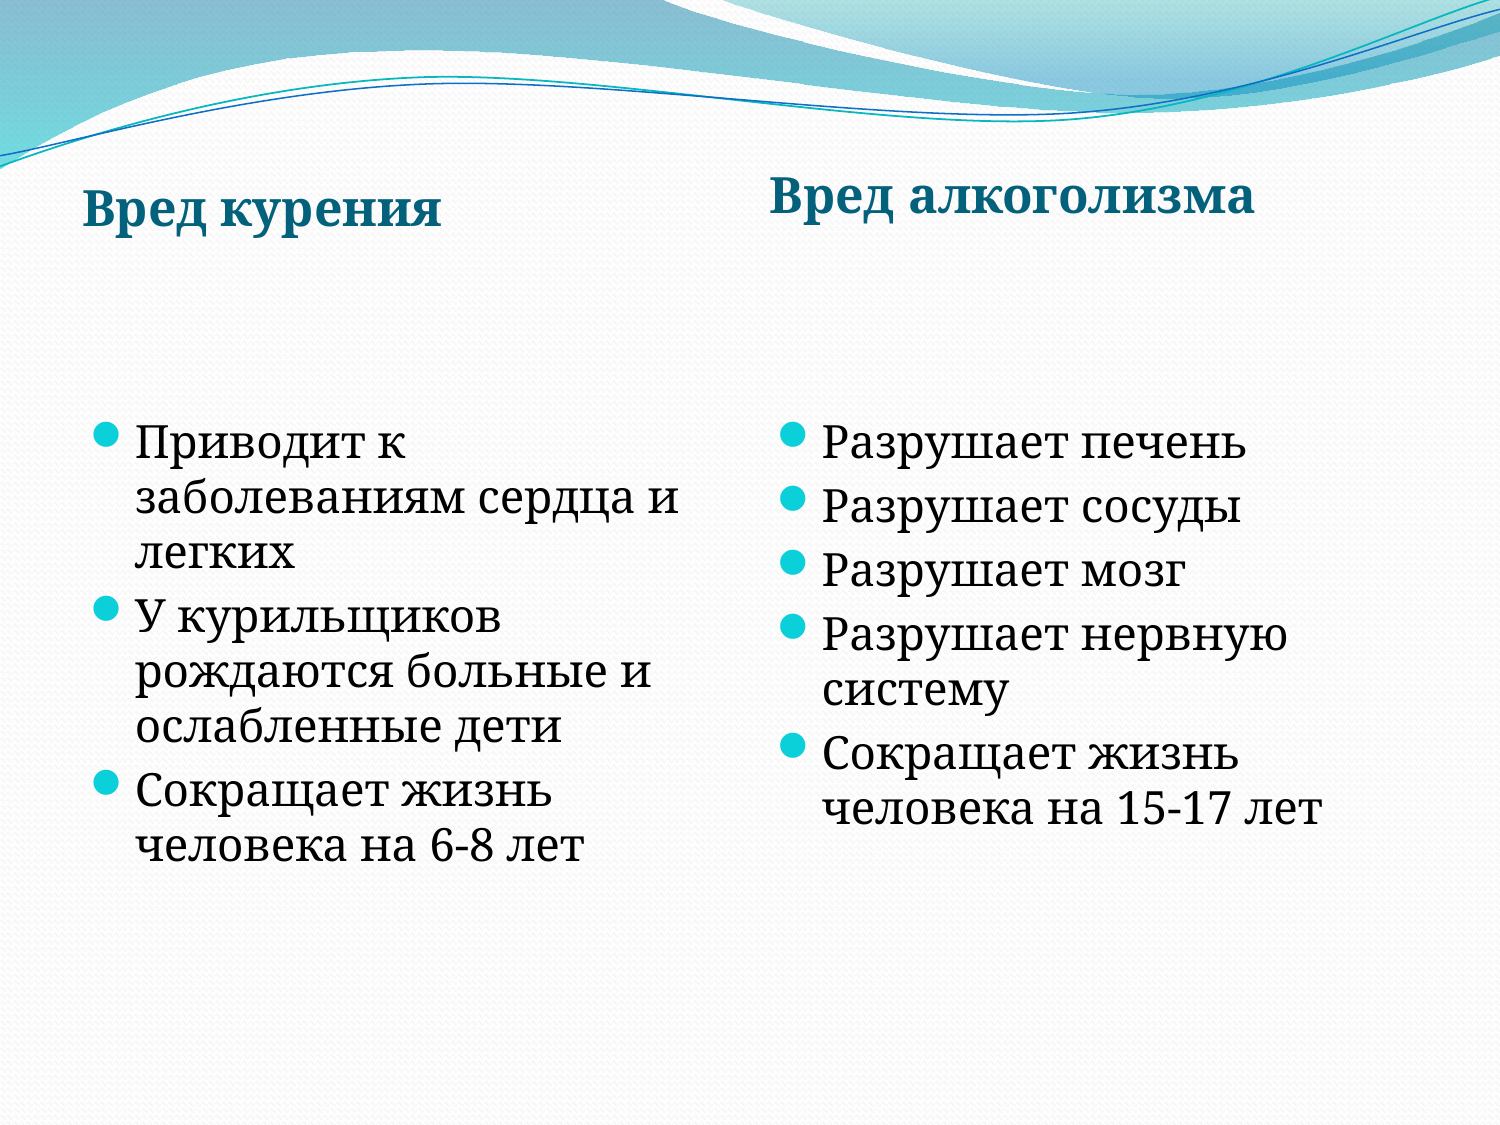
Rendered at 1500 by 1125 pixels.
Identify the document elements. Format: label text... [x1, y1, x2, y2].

list Вред курения [75, 149, 738, 263]
list Приводит к заболеваниям сердца и легких У курильщиков рождаются больные и ослабленные дети Сокращает жизнь человека на 6-8 лет [75, 412, 738, 1044]
list Вред алкоголизма [761, 137, 1425, 250]
list Разрушает печень Разрушает сосуды Разрушает мозг Разрушает нервную систему Сокращает жизнь человека на 15-17 лет [761, 412, 1425, 1044]
